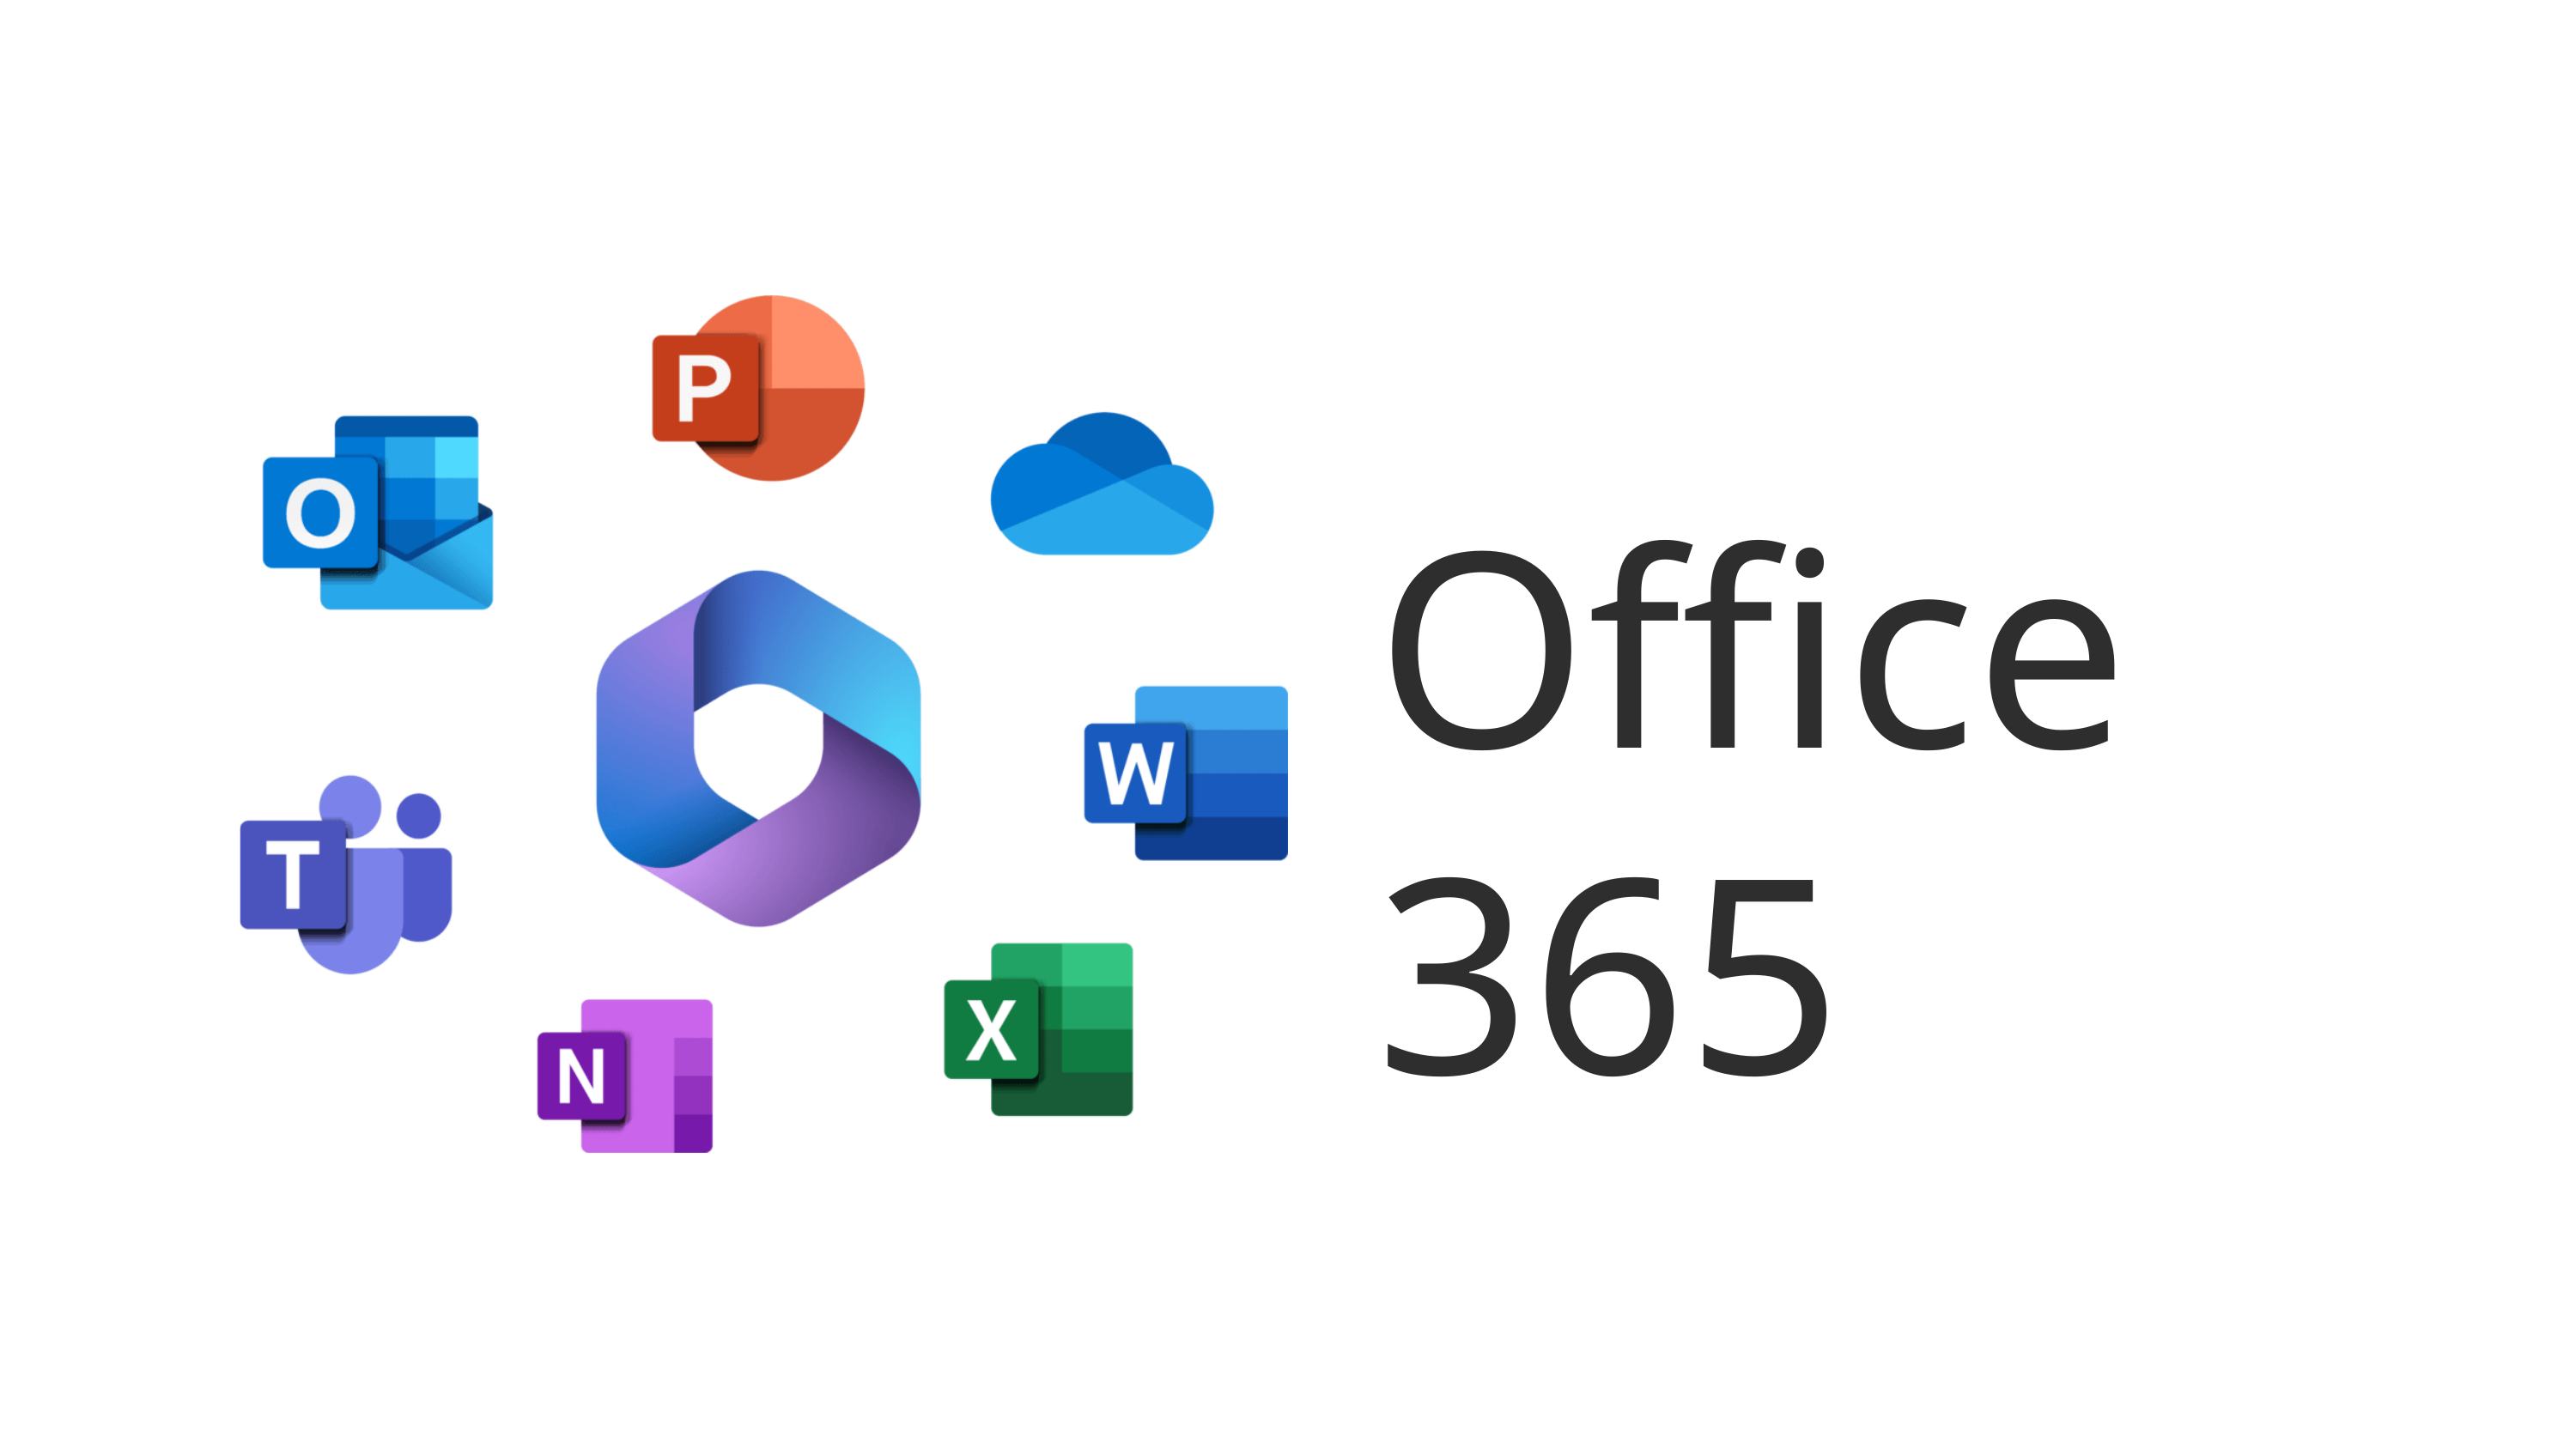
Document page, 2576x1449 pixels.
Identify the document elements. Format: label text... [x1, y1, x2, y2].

text_box Office 365 [1376, 476, 2335, 1129]
text_box [240, 295, 1289, 1153]
